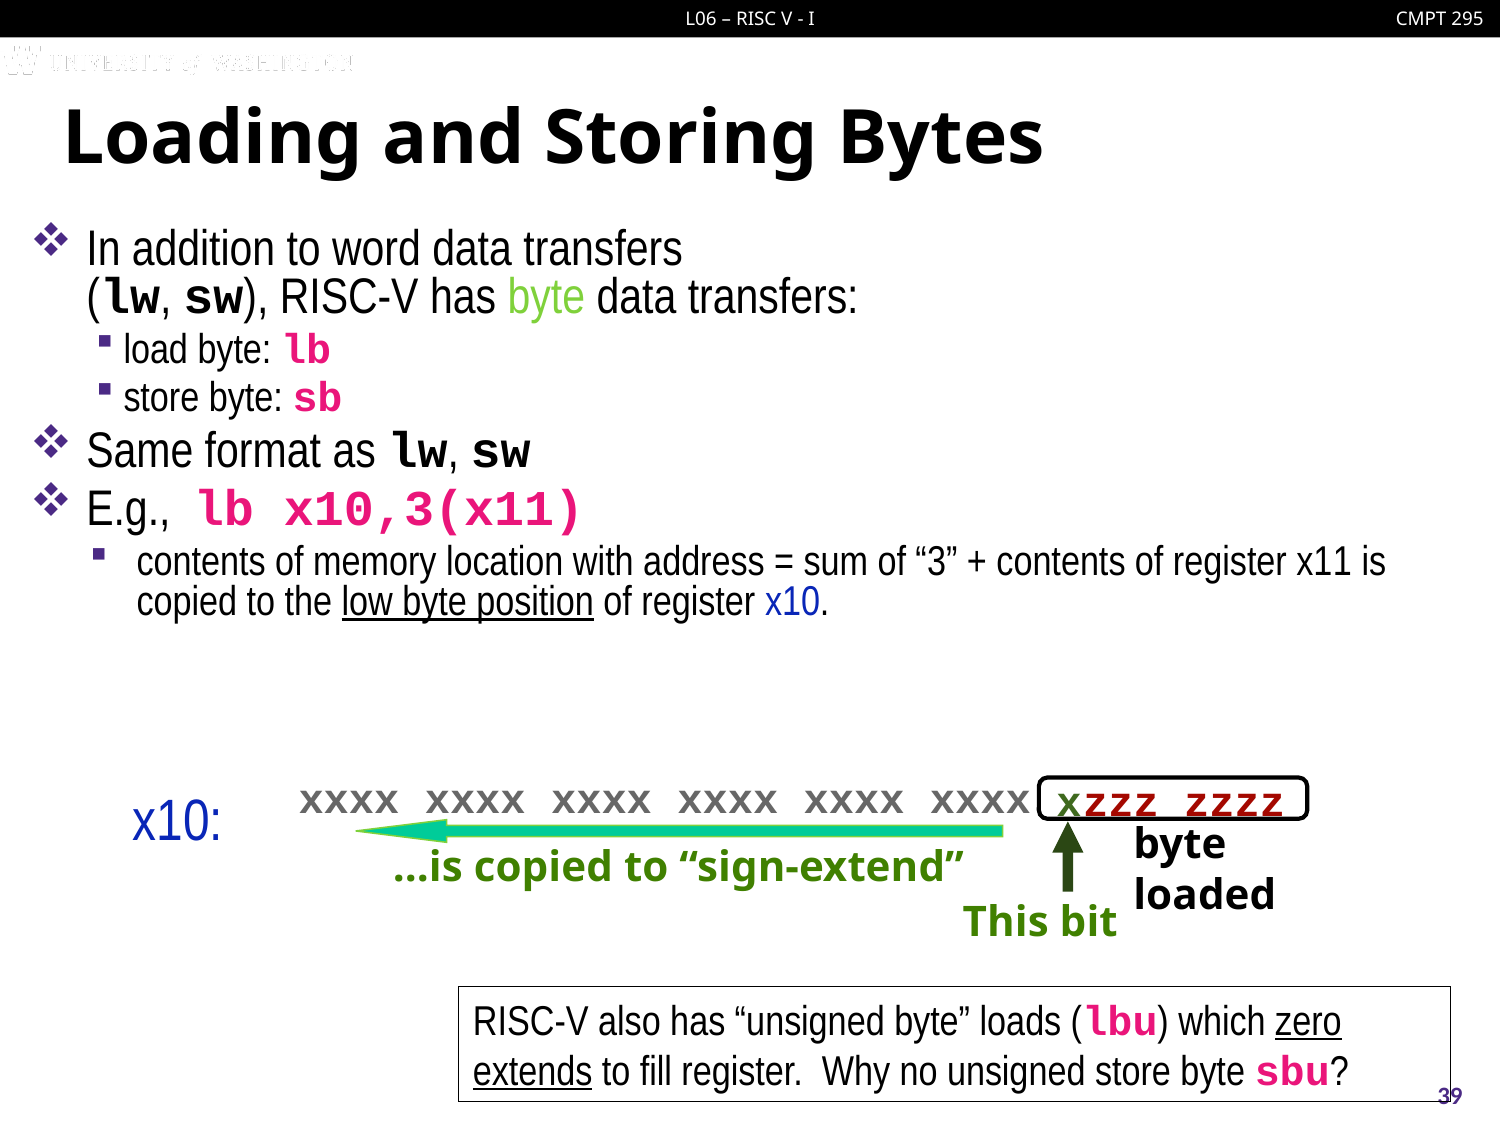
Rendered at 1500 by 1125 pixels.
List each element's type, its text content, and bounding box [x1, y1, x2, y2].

text_box x [1052, 770, 1086, 777]
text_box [952, 821, 1129, 949]
text_box x10: [118, 774, 249, 860]
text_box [290, 767, 1040, 895]
text_box [1043, 777, 1308, 819]
list In addition to word data transfers (lw, sw), RISC-V has byte data transfers: load byte: lb store byte: sb Same format as lw, sw E.g., lb x10,3(x11) contents of memory location with address = sum of “3” + contents of register x11 is copied to the low byte position of register x10. [26, 223, 1476, 1040]
title Loading and Storing Bytes [58, 71, 1438, 197]
text_box RISC-V also has “unsigned byte” loads (lbu) which zero extends to fill register. Why no unsigned store byte sbu? [458, 986, 1451, 1102]
slide_number 39 [1400, 1065, 1500, 1125]
picture [0, 46, 353, 75]
text_box zzz zzzz [1086, 770, 1289, 777]
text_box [1127, 783, 1283, 923]
